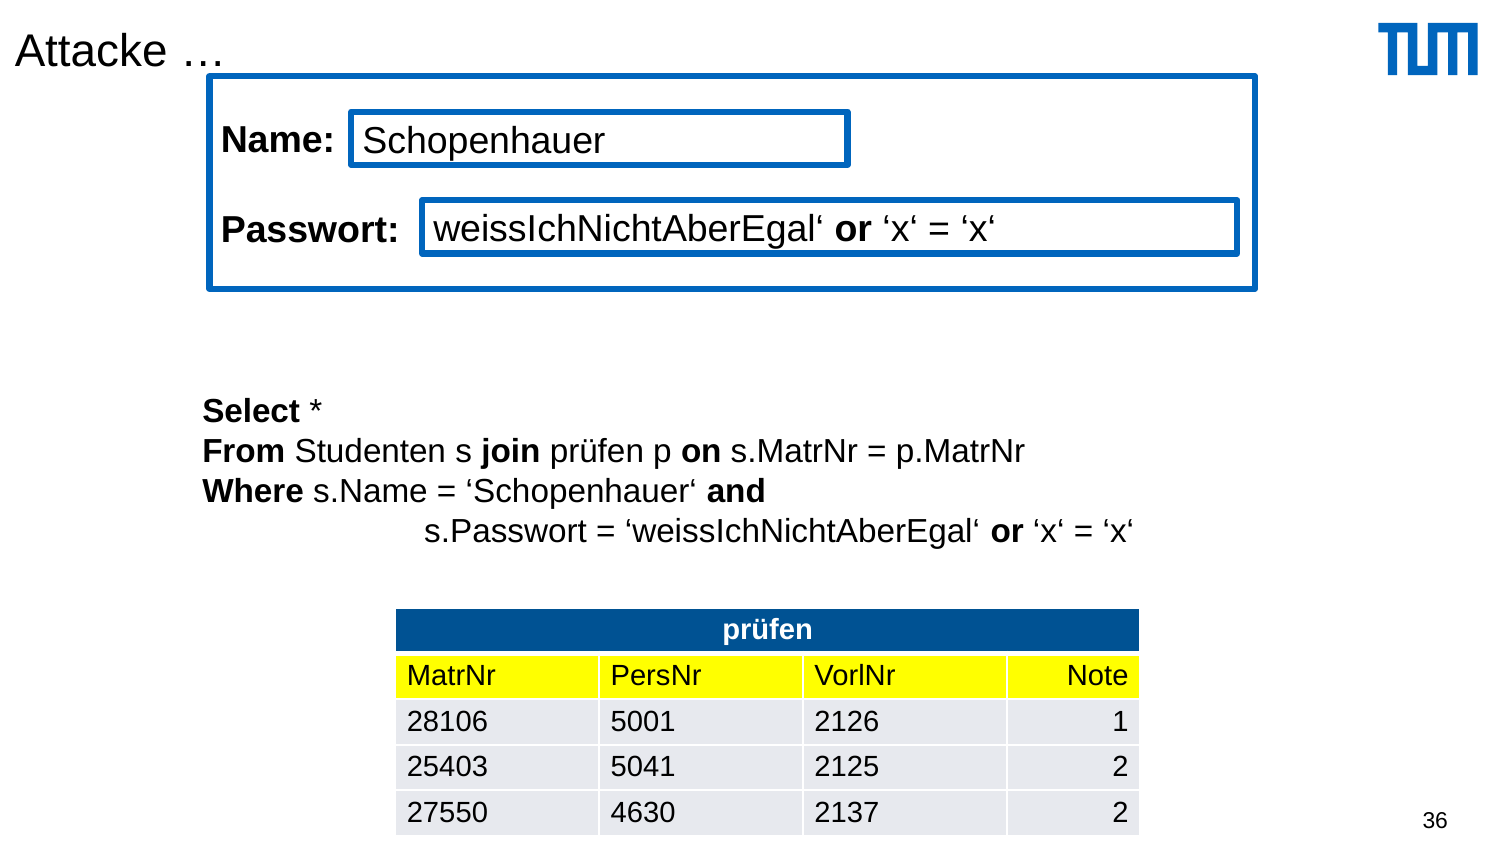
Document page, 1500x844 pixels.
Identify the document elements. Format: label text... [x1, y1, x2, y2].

text_box weissIchNichtAberEgal‘ or ‘x‘ = ‘x‘ [422, 200, 1238, 254]
table_cell 5001 [600, 700, 802, 744]
slide_number 36 [1111, 796, 1448, 842]
table_cell 28106 [396, 700, 598, 744]
table_cell MatrNr [396, 656, 598, 698]
table_cell 27550 [396, 791, 598, 835]
title Attacke … [0, 0, 1500, 141]
table_cell VorlNr [804, 656, 1006, 698]
table_cell 5041 [600, 746, 802, 789]
text_box Name: Passwort: [209, 76, 1255, 289]
text_box Schopenhauer [351, 111, 848, 165]
table_cell Note [1008, 656, 1139, 698]
table_cell 1 [1008, 700, 1139, 744]
table_cell 2137 [804, 791, 1006, 835]
list Select * From Studenten s join prüfen p on s.MatrNr = p.MatrNr Where s.Name = ‘Schopenhauer‘ and s.Passwort = ‘weissIchNichtAberEgal‘ or ‘x‘ = ‘x‘ [187, 342, 1313, 844]
table_cell 2 [1008, 746, 1139, 789]
table_cell 2126 [804, 700, 1006, 744]
table_header prüfen [396, 609, 1139, 651]
table_cell 2125 [804, 746, 1006, 789]
table_cell 2 [1008, 791, 1139, 835]
table_cell 25403 [396, 746, 598, 789]
table_cell PersNr [600, 656, 802, 698]
table_cell 4630 [600, 791, 802, 835]
